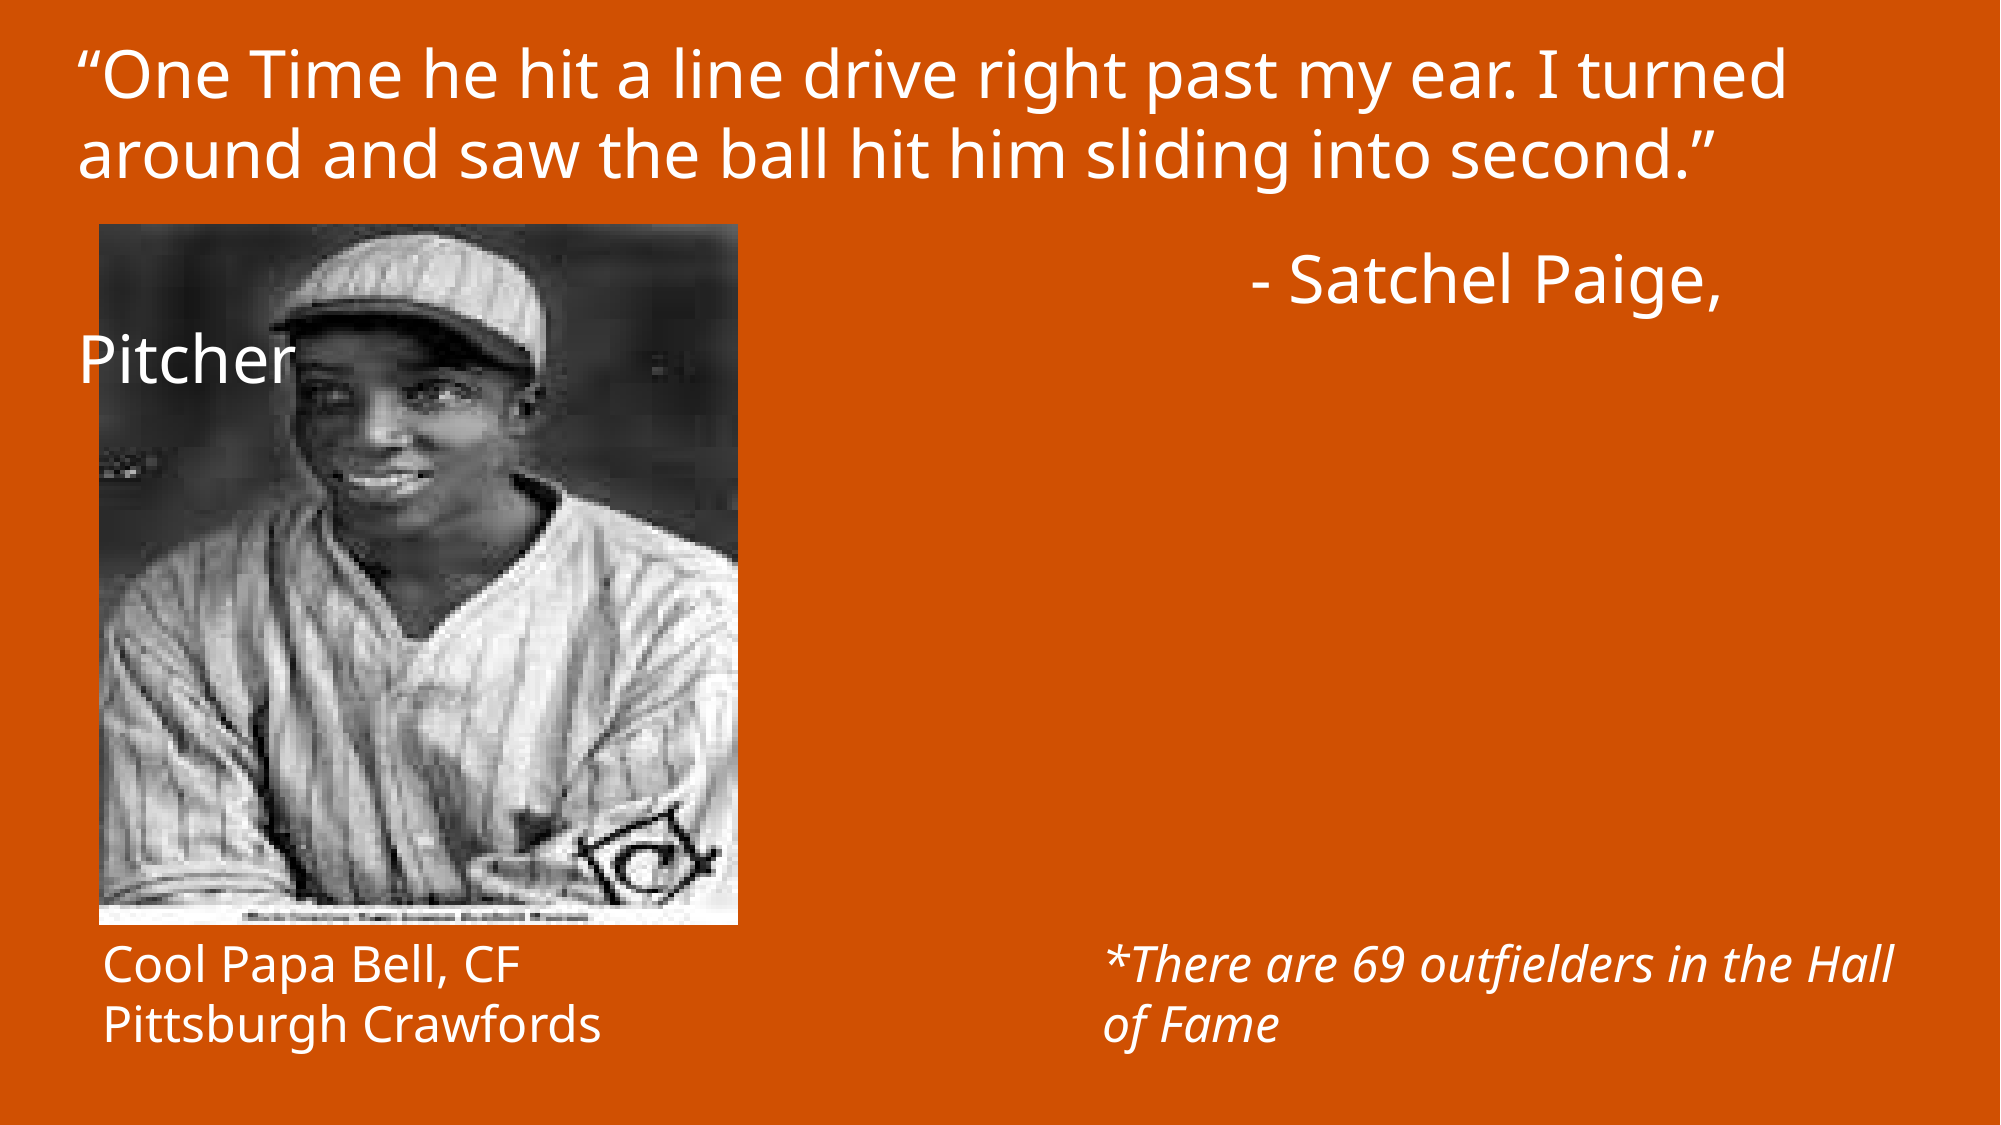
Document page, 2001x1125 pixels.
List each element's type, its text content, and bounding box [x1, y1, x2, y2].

text_box Cool Papa Bell, CF Pittsburgh Crawfords [87, 924, 775, 1060]
picture [99, 224, 738, 925]
text_box *There are 69 outfielders in the Hall of Fame [1087, 924, 1963, 1060]
text_box “One Time he hit a line drive right past my ear. I turned around and saw the ball hit him sliding into second.” - Satchel Paige, Pitcher [62, 24, 1888, 405]
